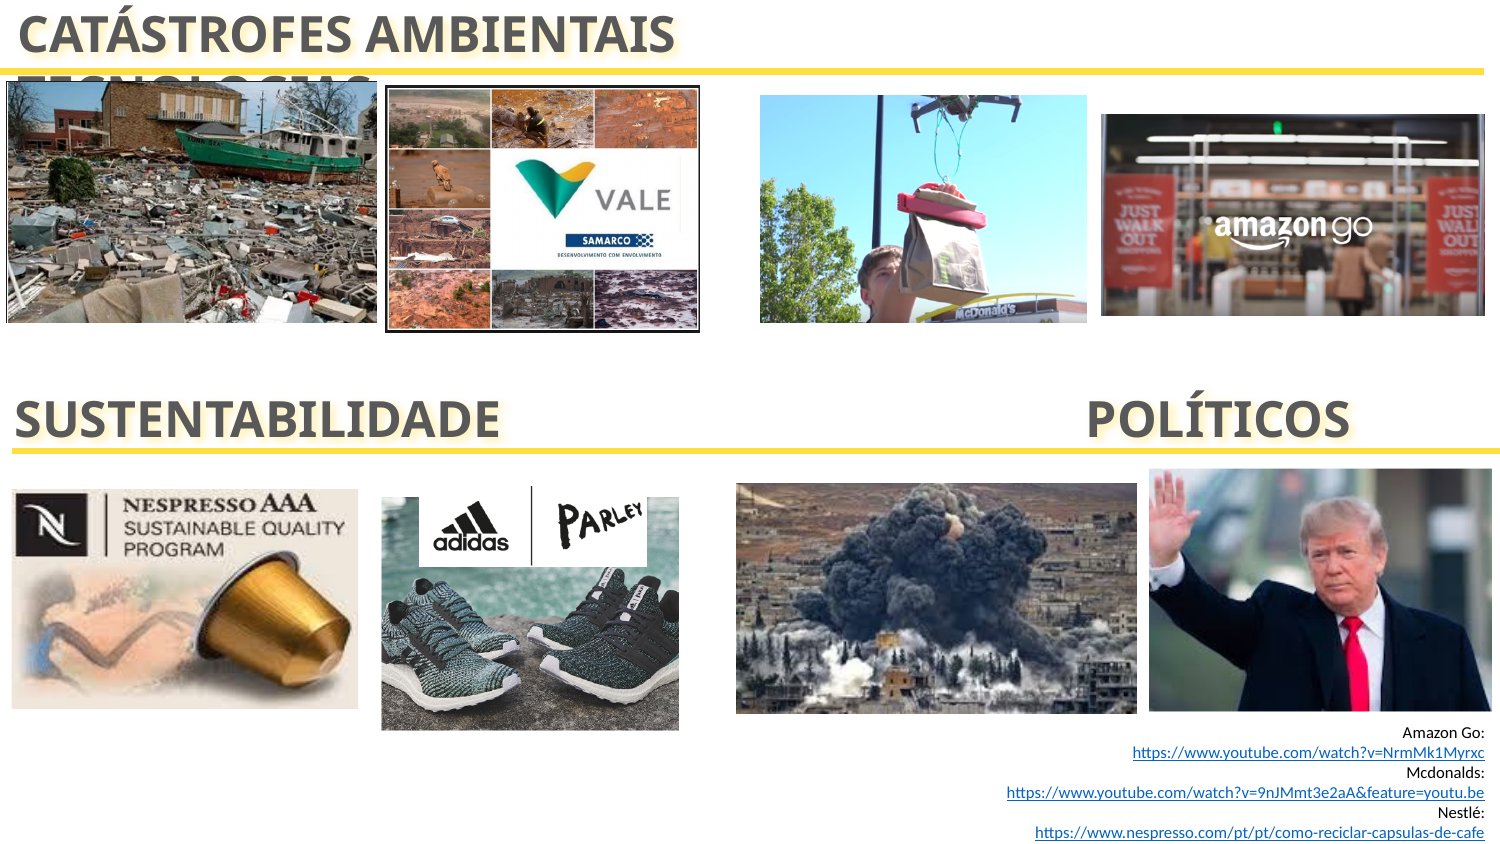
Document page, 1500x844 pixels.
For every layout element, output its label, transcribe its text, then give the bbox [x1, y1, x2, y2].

picture [1101, 114, 1485, 316]
picture [736, 483, 1137, 714]
text_box SUSTENTABILIDADE POLÍTICOS [0, 379, 1500, 455]
picture [760, 95, 1087, 323]
picture [385, 85, 700, 333]
picture [1149, 466, 1492, 716]
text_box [372, 471, 686, 735]
text_box CATÁSTROFES AMBIENTAIS TECNOLOGIAS [3, 0, 1500, 131]
text_box Amazon Go: https://www.youtube.com/watch?v=NrmMk1Myrxc Mcdonalds: https://www.youtube.com/watch?v=9nJMmt3e2aA&feature=youtu.be Nestlé: https://www.nespresso.com/pt/pt/como-reciclar-capsulas-de-cafe [749, 714, 1500, 844]
picture [6, 81, 377, 324]
text_box [11, 489, 359, 709]
